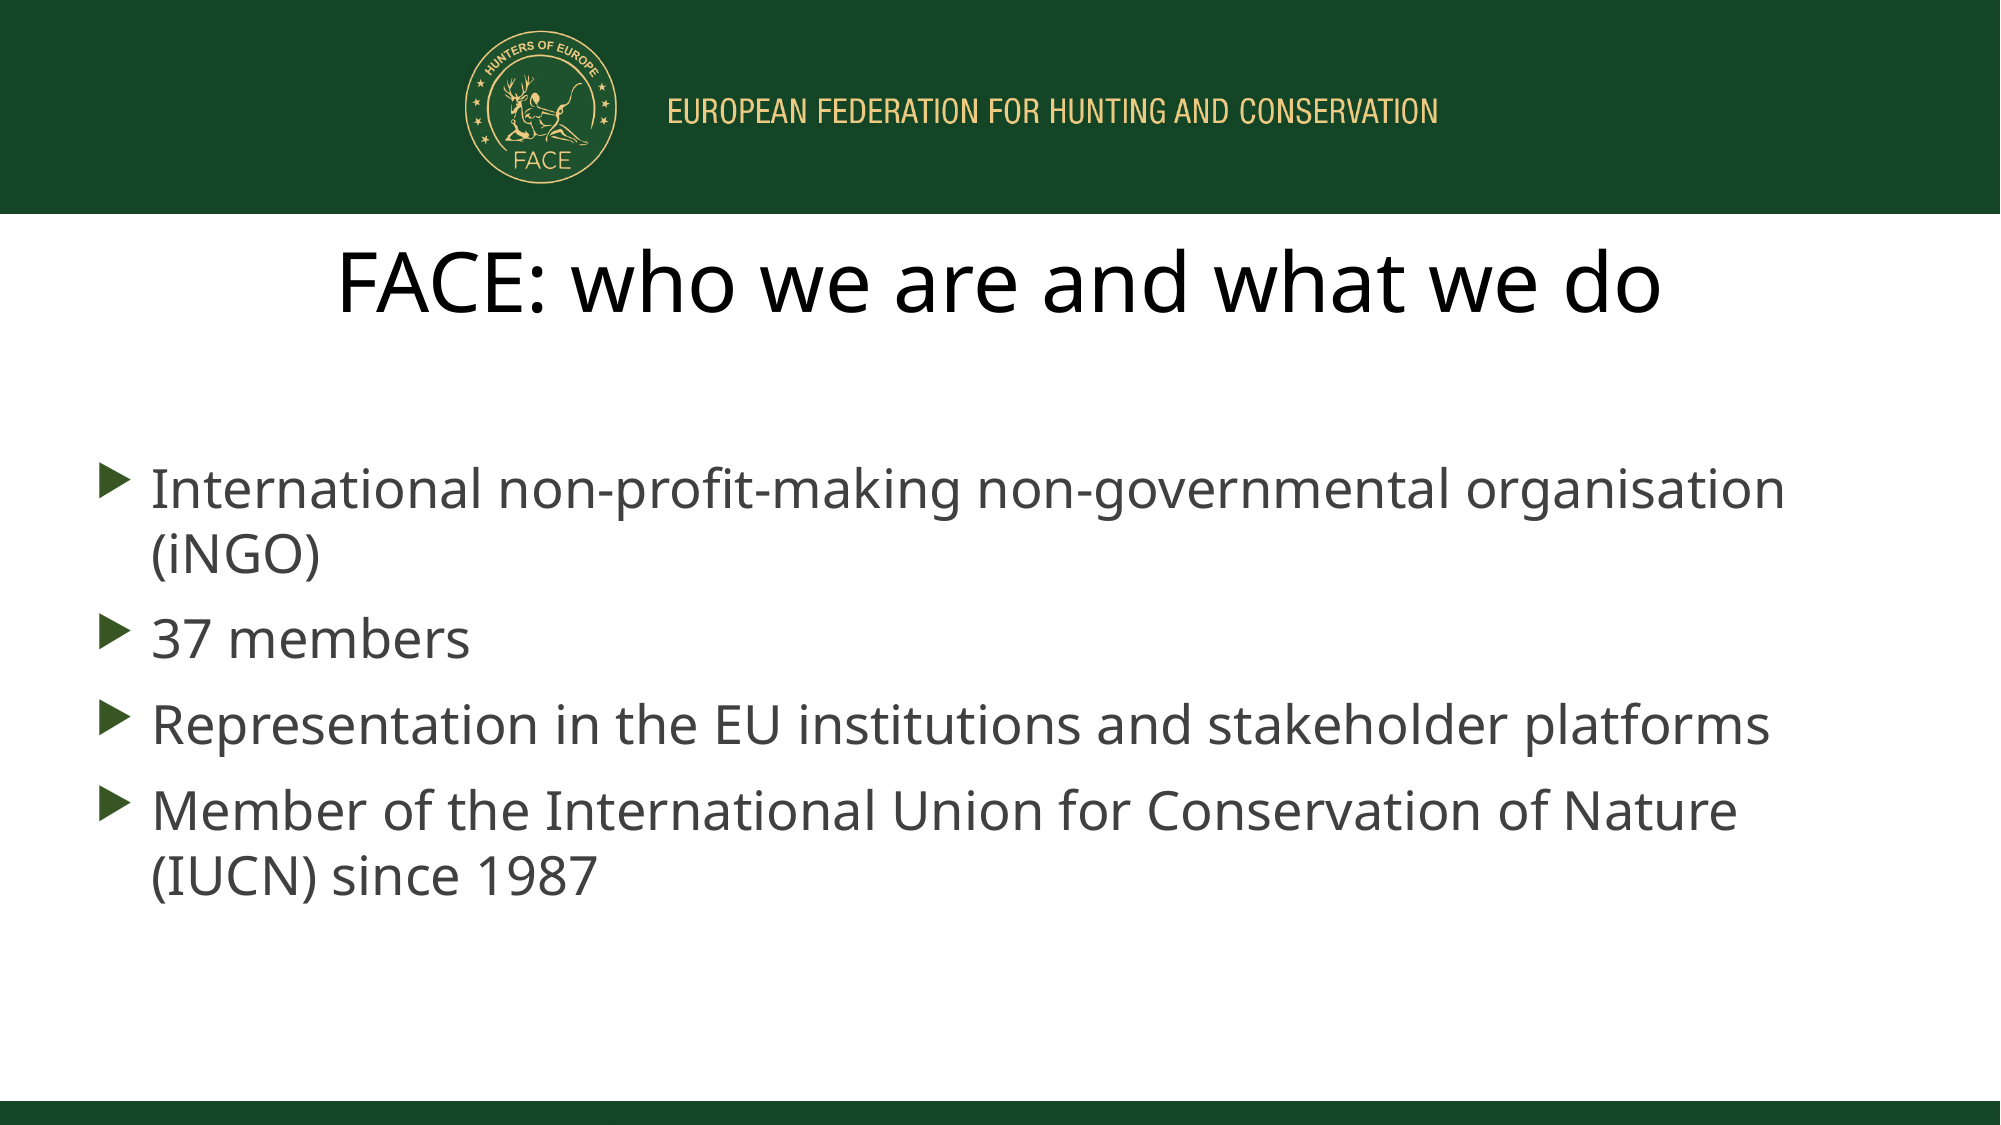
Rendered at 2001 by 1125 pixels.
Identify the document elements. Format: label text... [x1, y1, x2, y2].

subtitle FACE: who we are and what we do [0, 233, 2000, 383]
picture [0, 0, 2000, 214]
picture [0, 1101, 2000, 1125]
text_box International non-profit-making non-governmental organisation (iNGO) 37 members Representation in the EU institutions and stakeholder platforms Member of the International Union for Conservation of Nature (IUCN) since 1987 [80, 446, 1920, 914]
